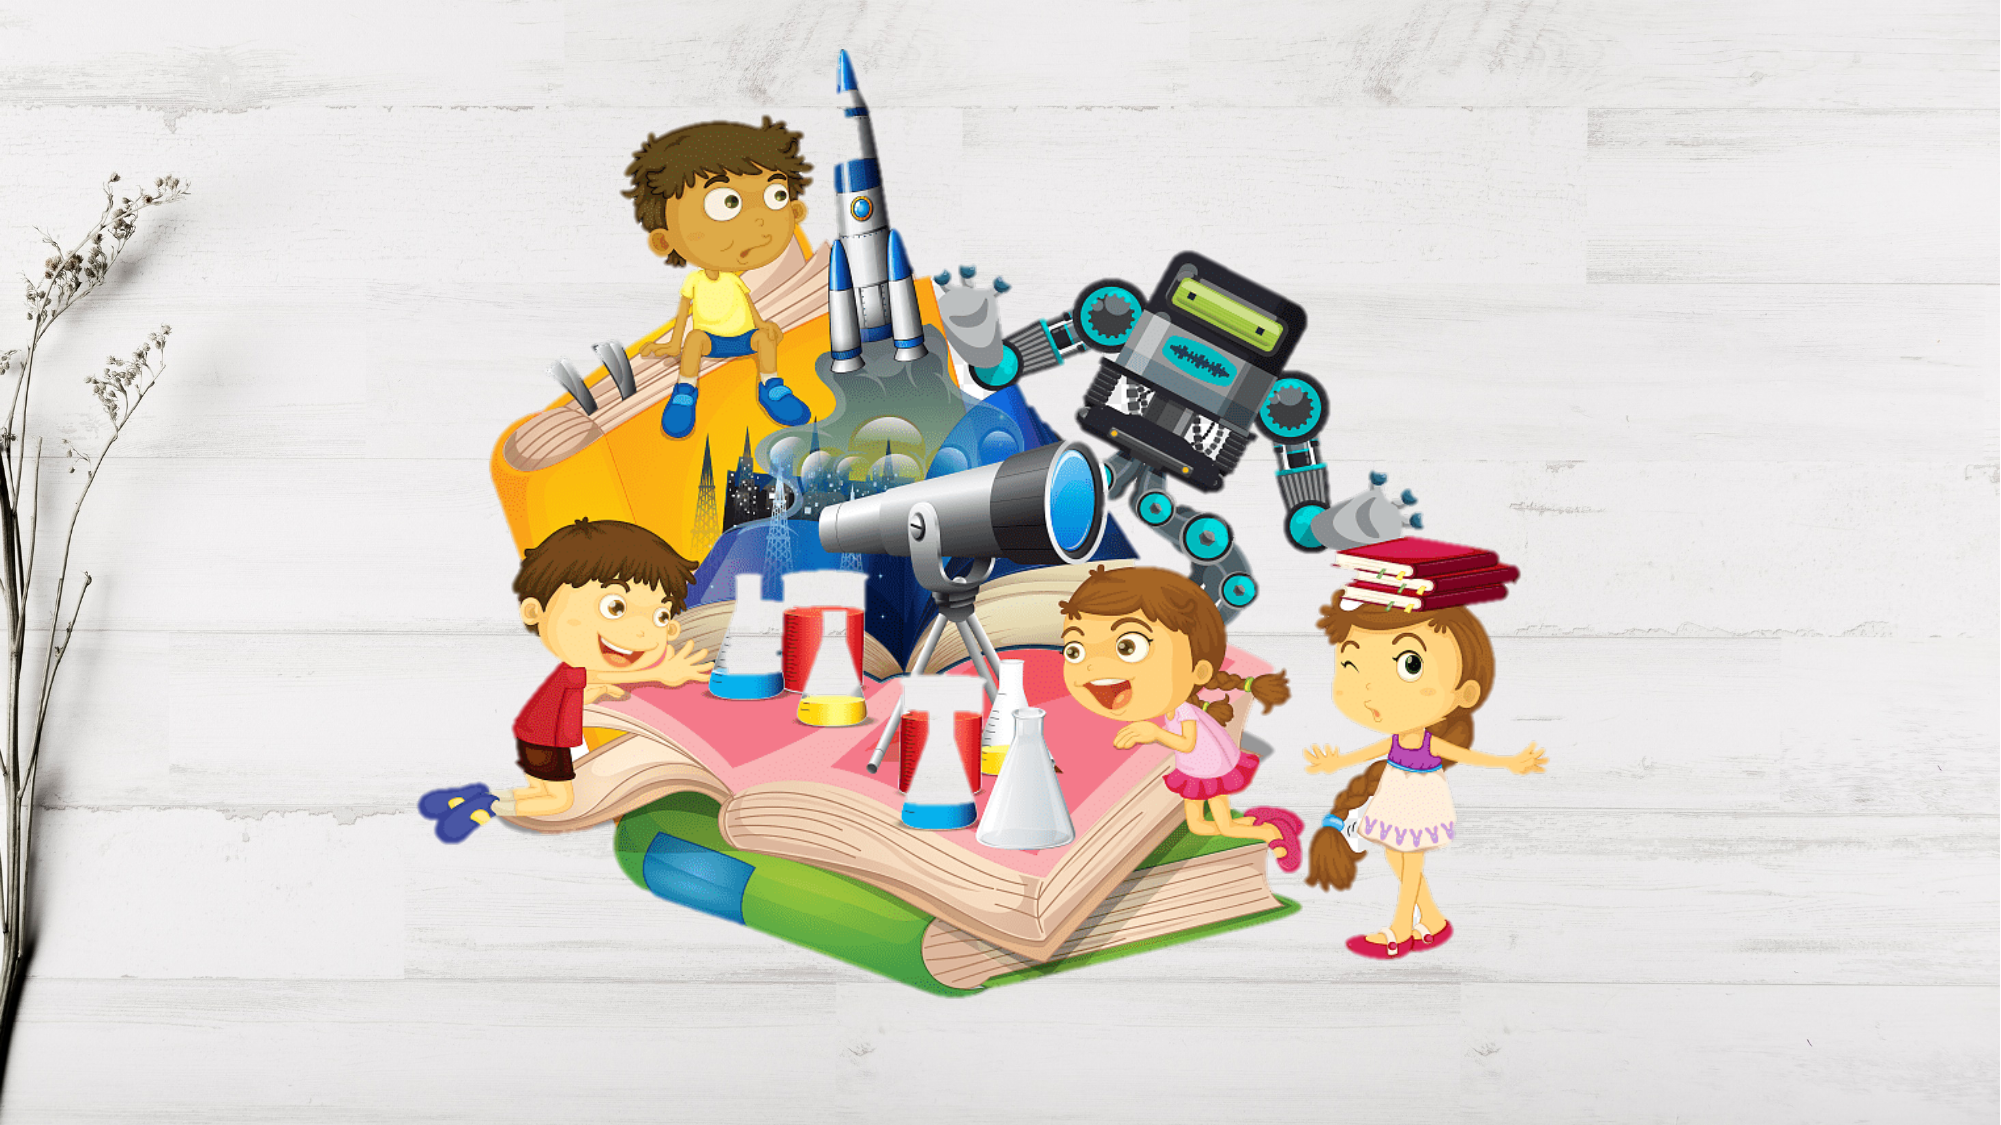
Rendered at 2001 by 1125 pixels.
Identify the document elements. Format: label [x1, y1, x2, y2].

picture [0, 0, 2000, 1125]
list [392, 49, 1575, 1025]
